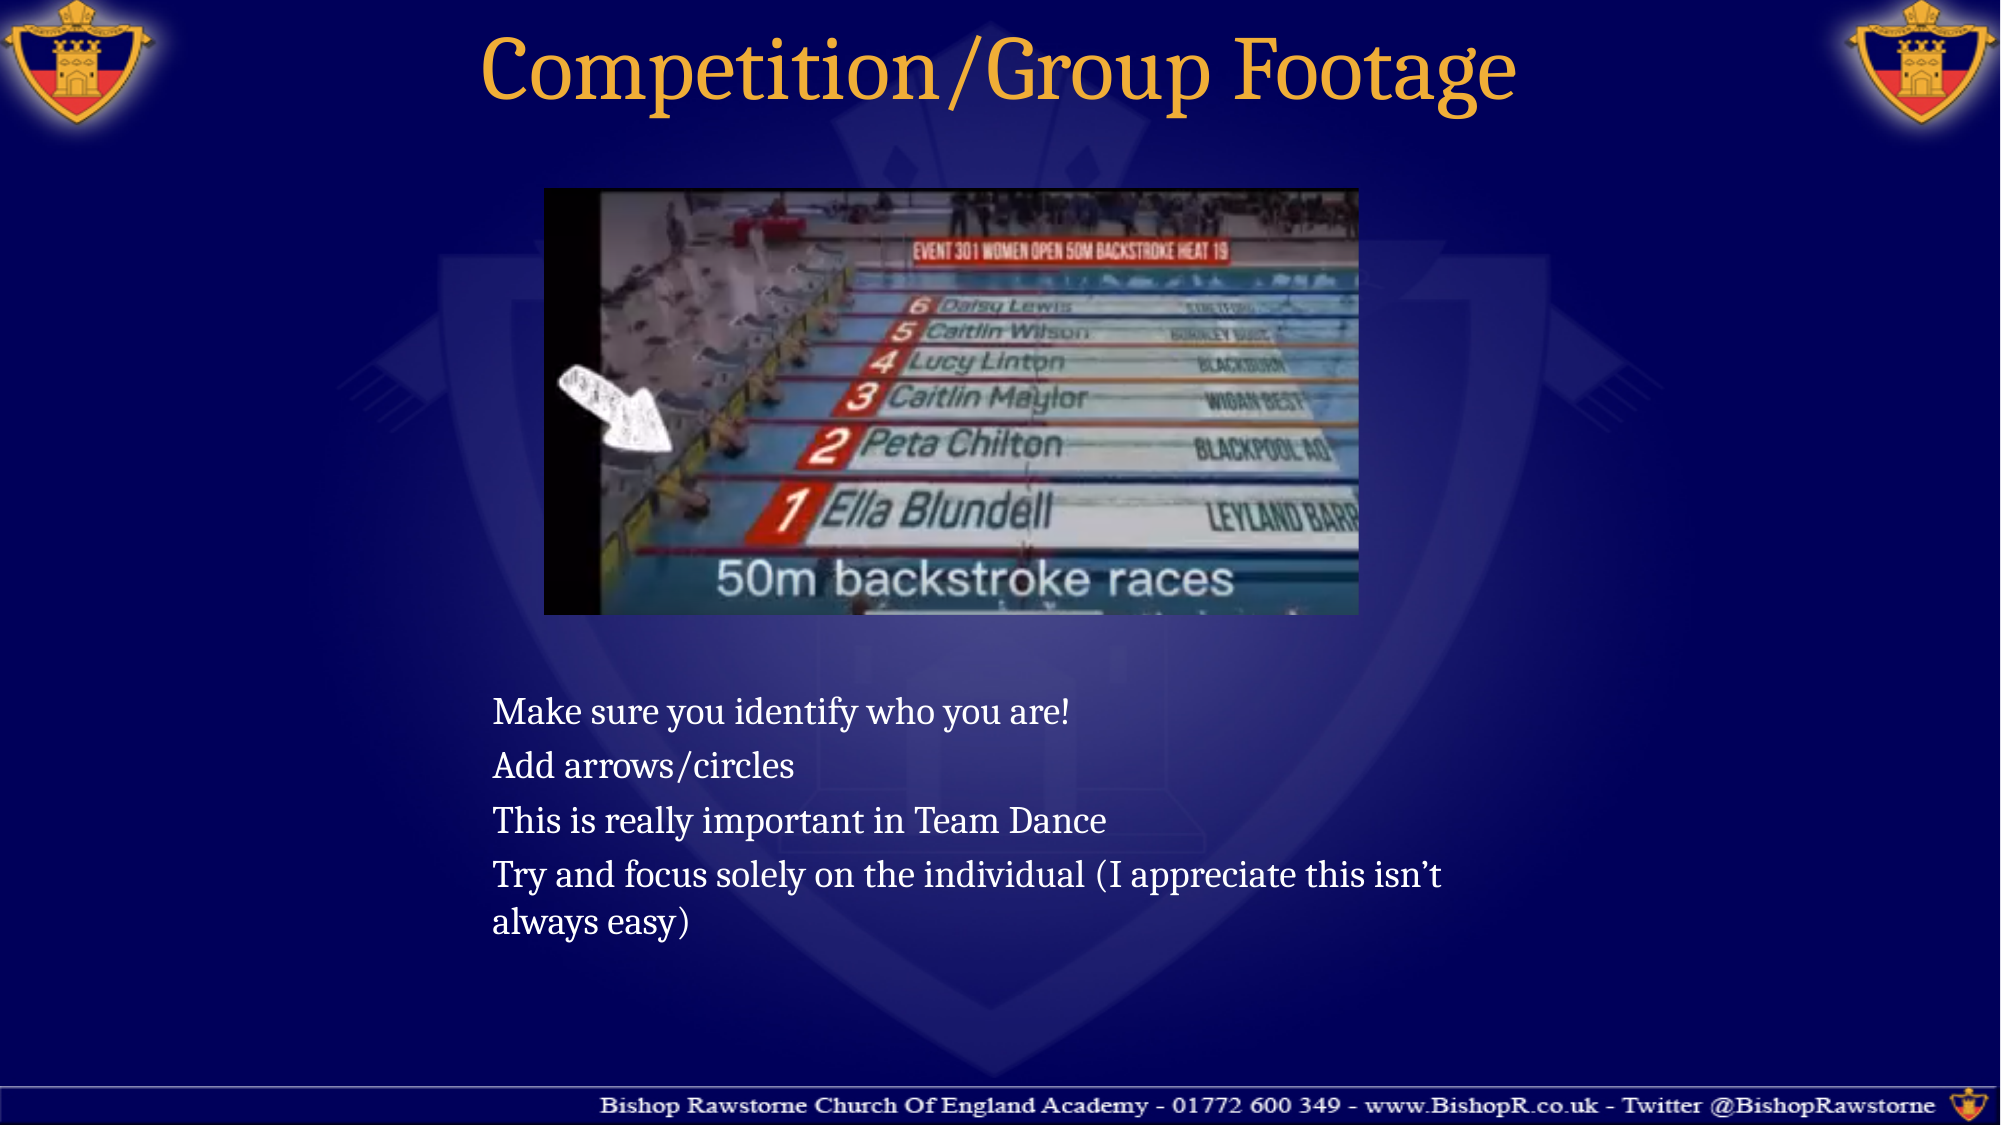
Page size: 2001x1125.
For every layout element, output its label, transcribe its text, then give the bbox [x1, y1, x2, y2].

picture [0, 0, 2001, 1125]
list Make sure you identify who you are! Add arrows/circles This is really important in Team Dance Try and focus solely on the individual (I appreciate this isn’t always easy) [477, 677, 1558, 954]
title Competition/Group Footage [149, 0, 1851, 126]
